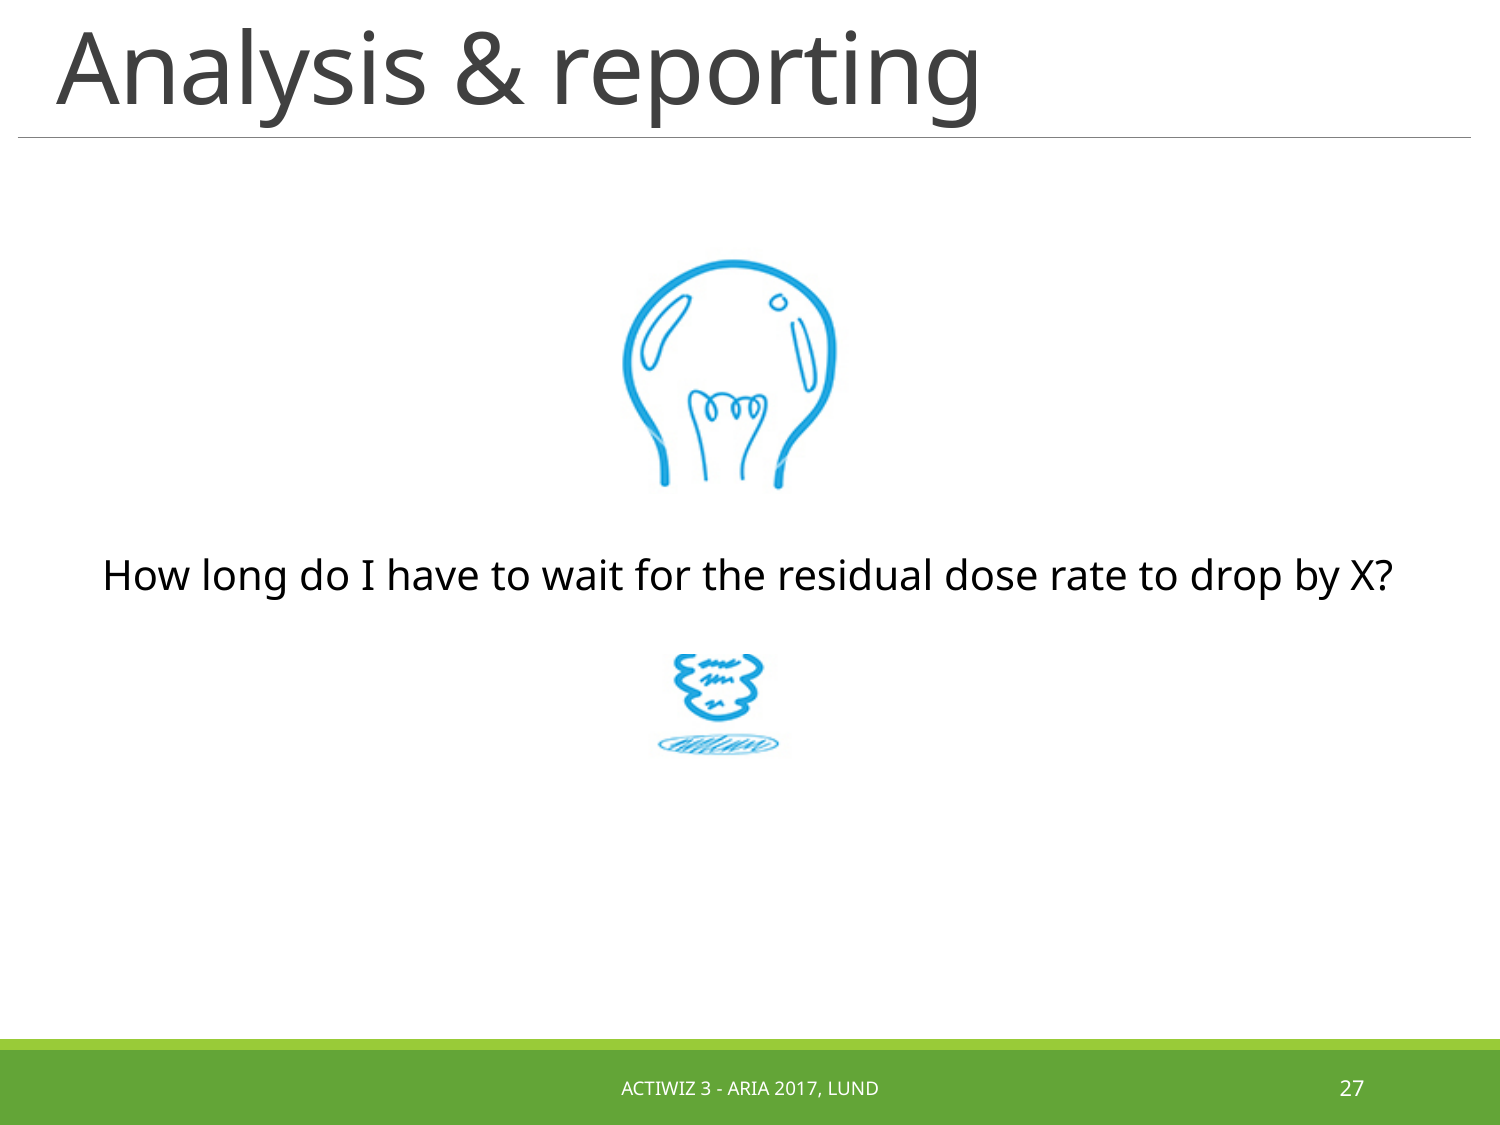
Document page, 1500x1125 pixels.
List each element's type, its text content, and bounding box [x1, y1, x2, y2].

footer ActiWiz 3 - ARIA 2017, Lund [453, 1059, 1047, 1120]
title Analysis & reporting [41, 0, 1459, 133]
slide_number 27 [1218, 1059, 1380, 1120]
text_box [99, 160, 1401, 1015]
